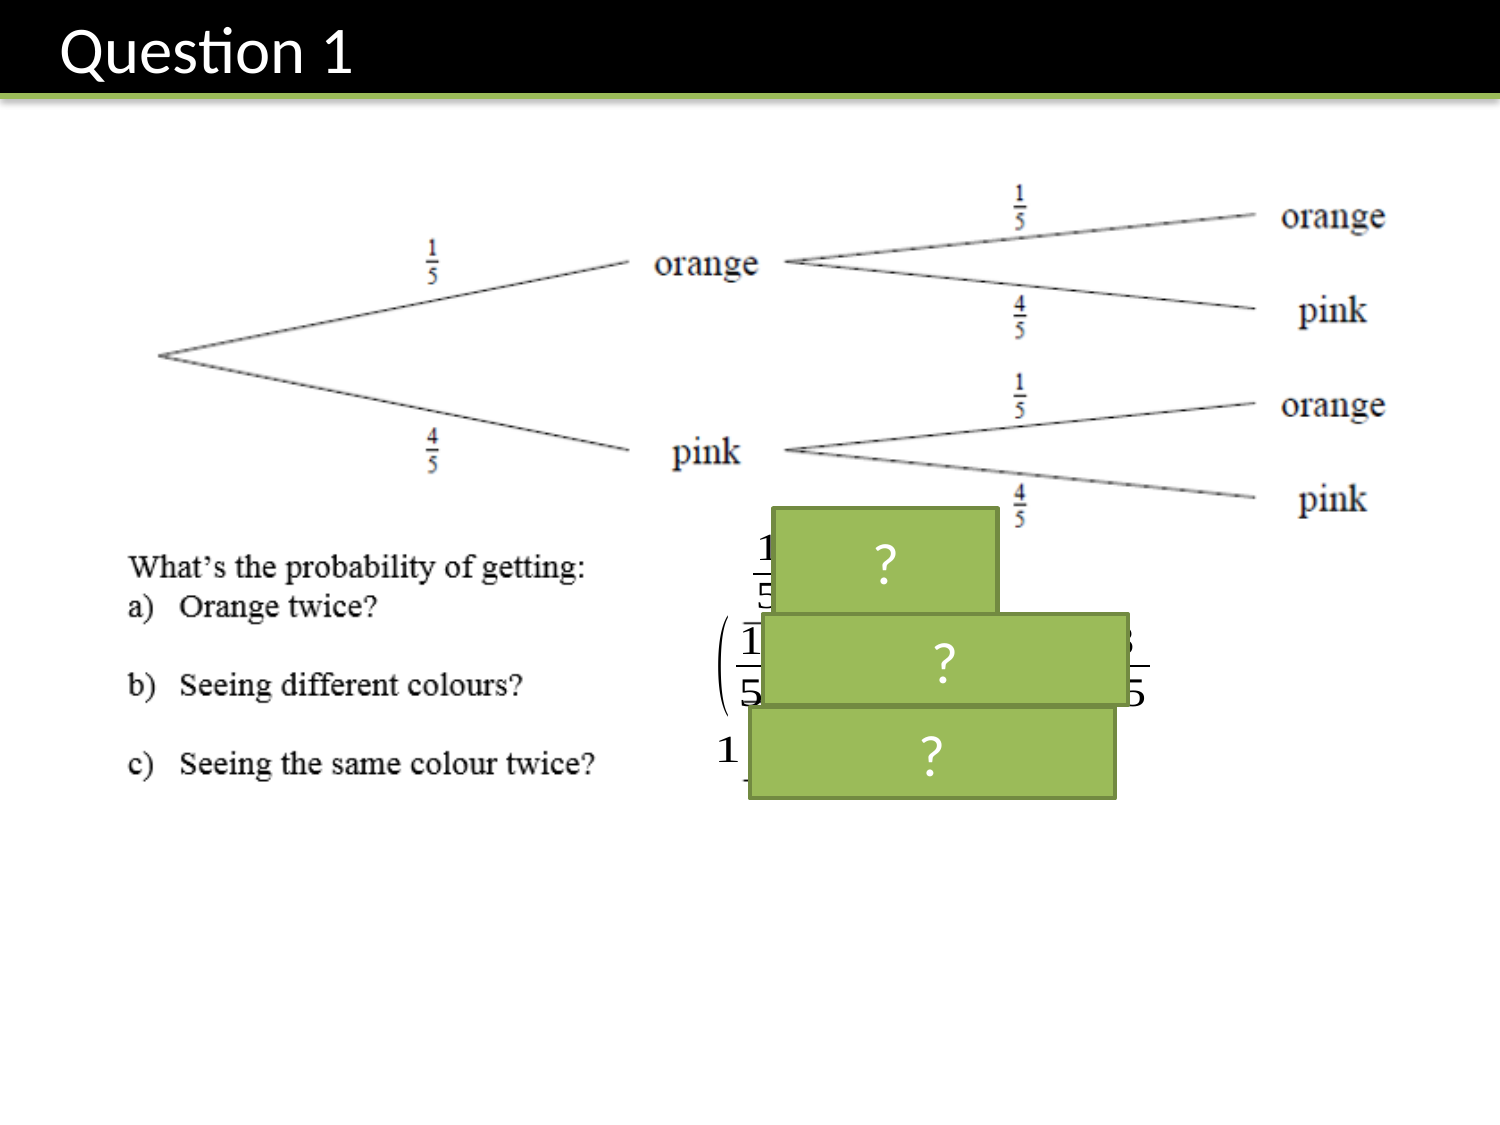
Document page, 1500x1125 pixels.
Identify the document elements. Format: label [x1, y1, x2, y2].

text_box [0, 0, 1500, 99]
picture [111, 172, 1414, 823]
